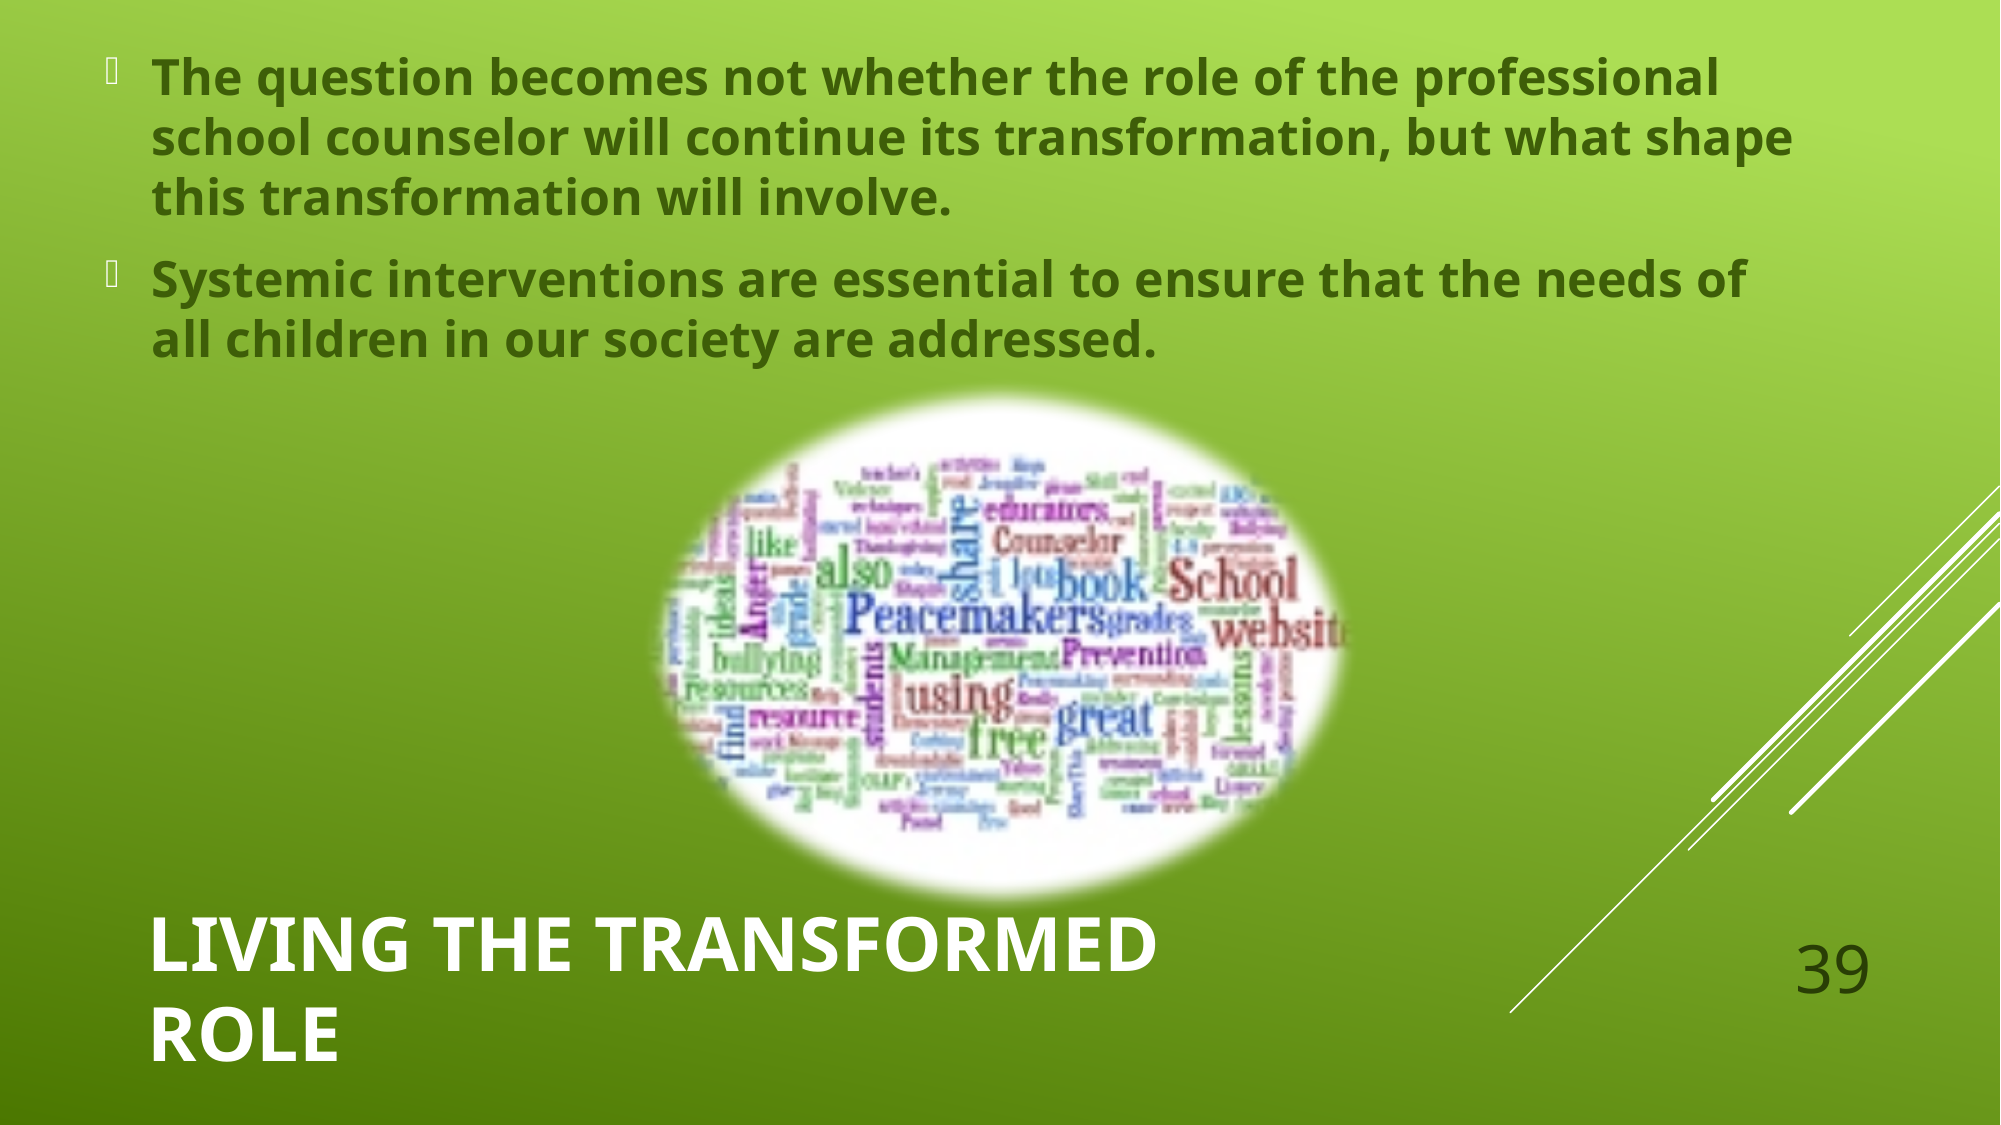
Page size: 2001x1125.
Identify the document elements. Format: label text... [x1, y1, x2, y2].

title Living the Transformed Role [132, 915, 1343, 1057]
slide_number 39 [1700, 915, 1888, 1025]
list The question becomes not whether the role of the professional school counselor will continue its transformation, but what shape this transformation will involve. Systemic interventions are essential to ensure that the needs of all children in our society are addressed. [90, 37, 1827, 471]
picture [641, 377, 1359, 916]
